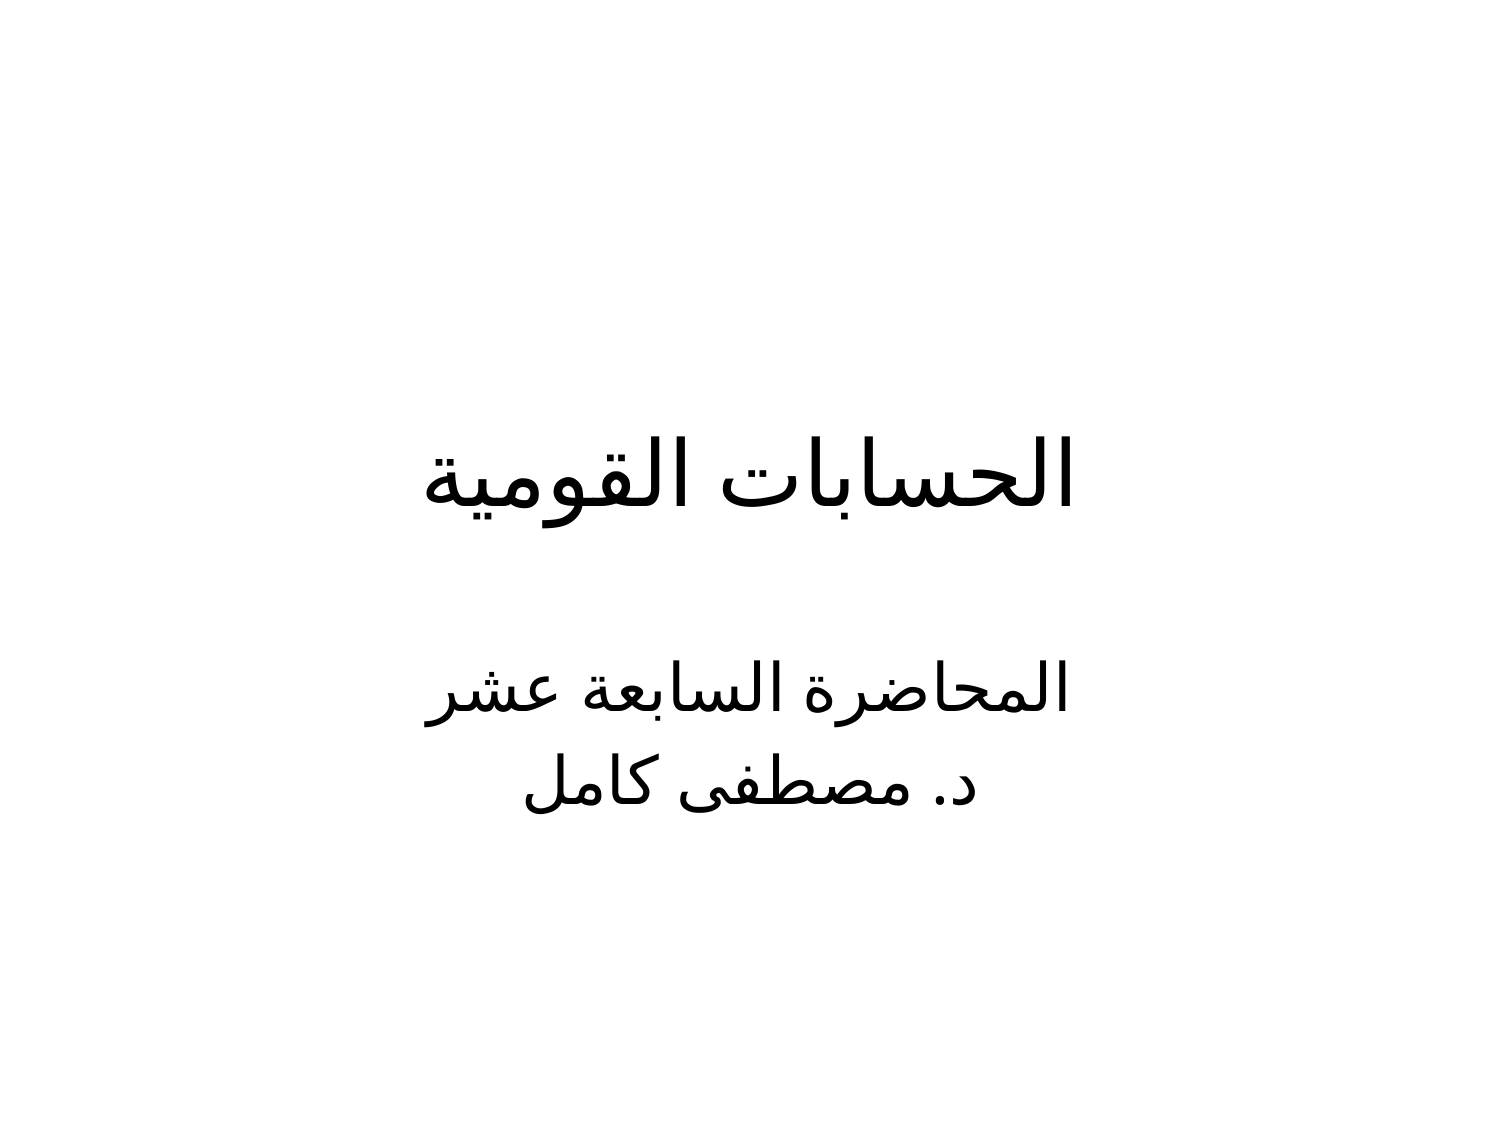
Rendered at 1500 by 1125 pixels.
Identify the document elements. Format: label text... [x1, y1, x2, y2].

title الحسابات القومية [112, 349, 1388, 591]
subtitle المحاضرة السابعة عشر د. مصطفى كامل [225, 637, 1275, 925]
